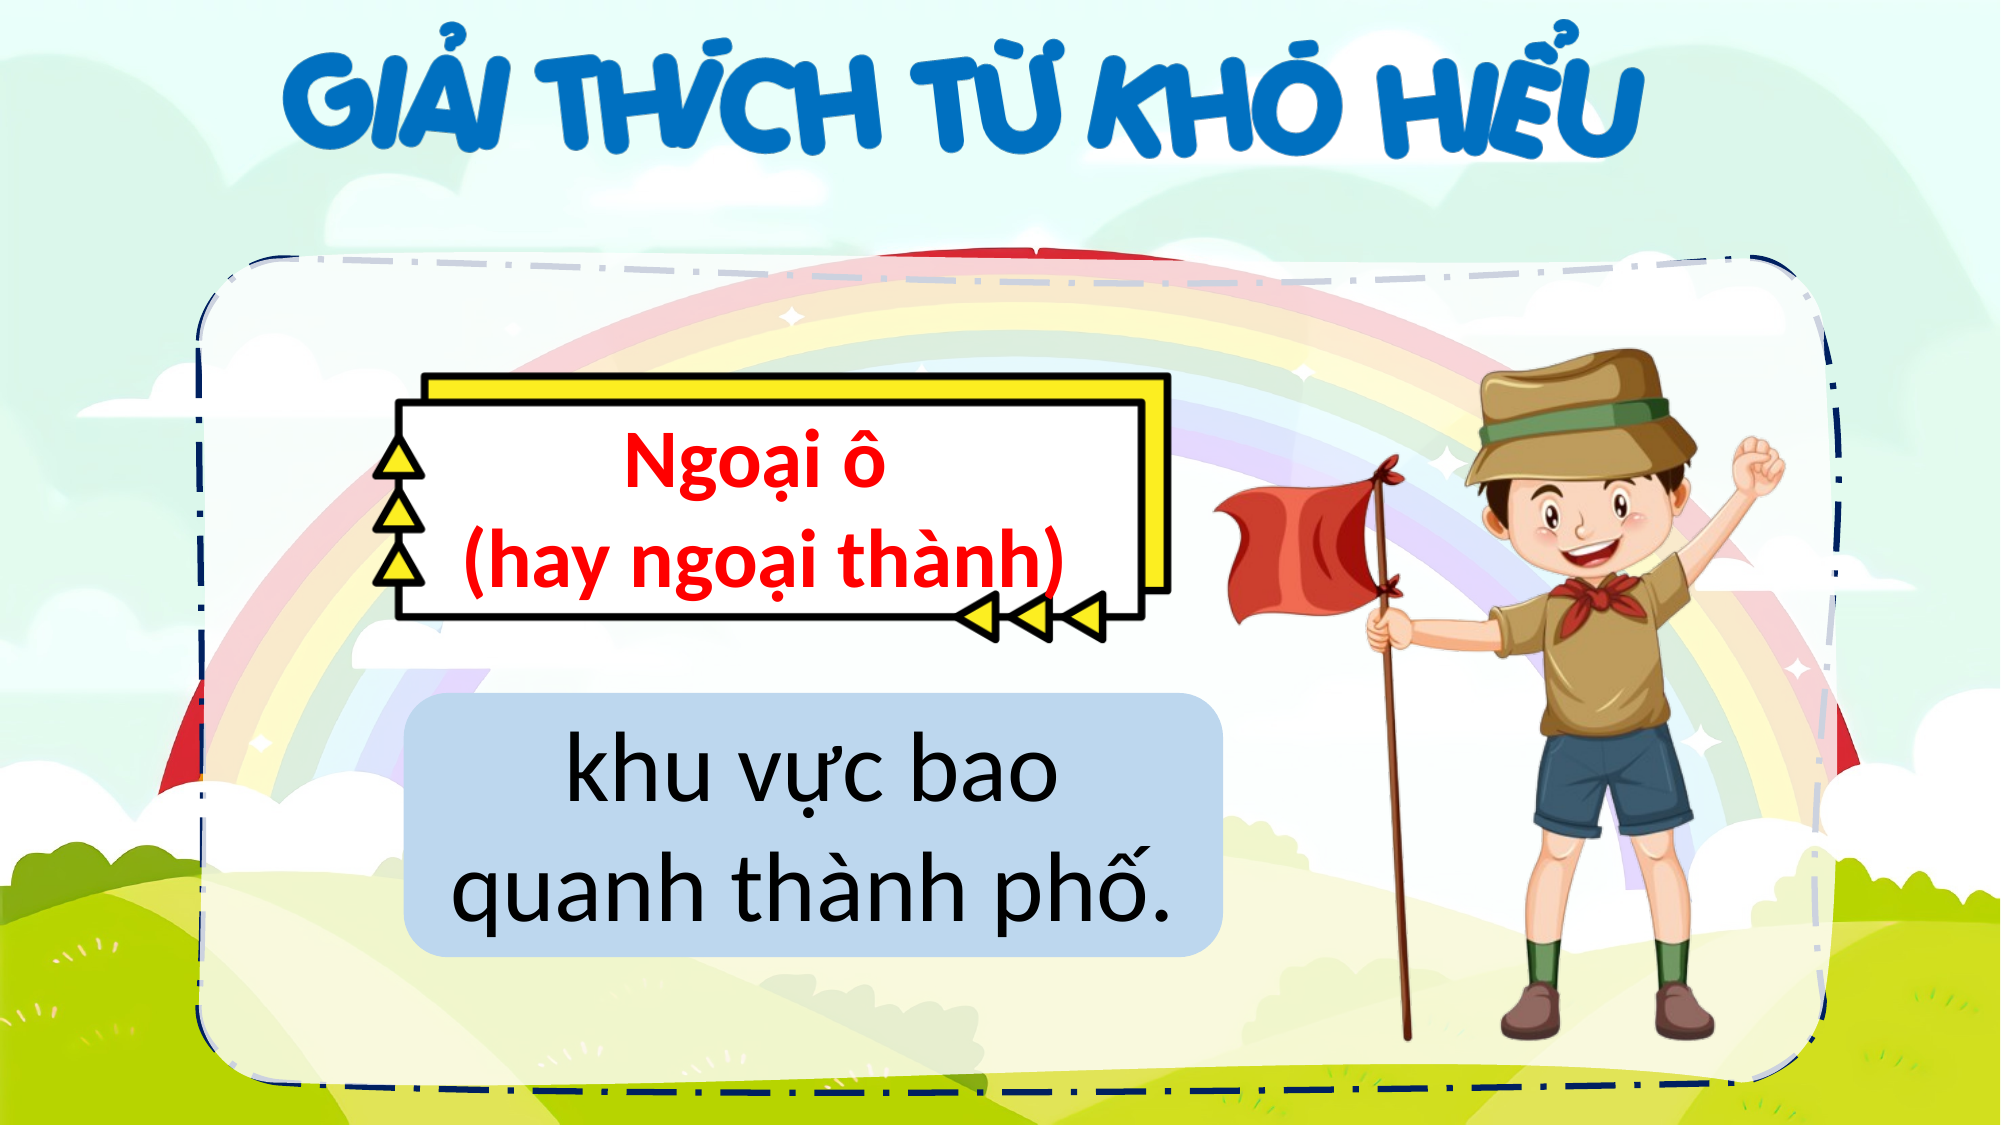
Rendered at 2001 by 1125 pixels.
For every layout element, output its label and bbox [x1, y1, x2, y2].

text_box [199, 258, 1824, 1083]
text_box [336, 296, 1187, 658]
text_box [403, 692, 1224, 958]
picture [0, 0, 2001, 1125]
